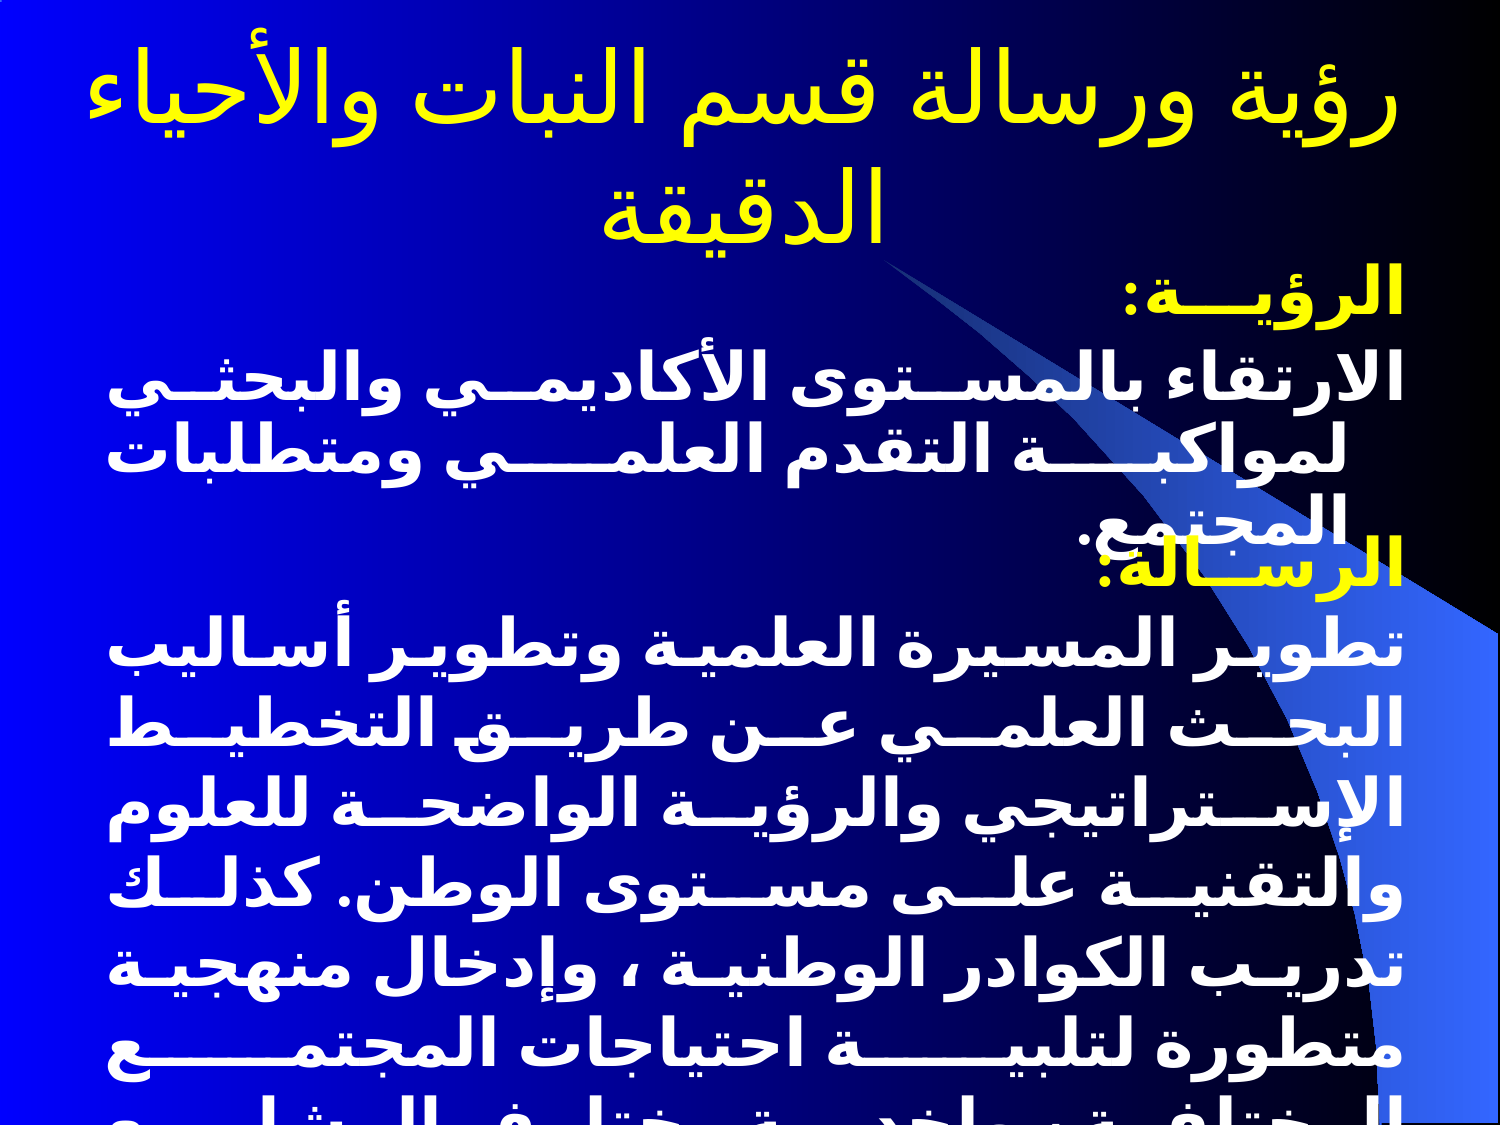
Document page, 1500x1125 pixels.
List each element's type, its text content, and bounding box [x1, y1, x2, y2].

text_box الرســالة: تطوير المسيرة العلمية وتطوير أساليب البحث العلمي عن طريق التخطيط الإستراتيجي والرؤية الواضحة للعلوم والتقنية على مستوى الوطن. كذلك تدريب الكوادر الوطنية ، وإدخال منهجية متطورة لتلبية احتياجات المجتمع المختلفة ، ولخدمة مختلف المشاريع البحثية والإنمائية بالمجتمع. [74, 512, 1438, 1038]
list الرؤيـــة: الارتقاء بالمستوى الأكاديمي والبحثي لمواكبة التقدم العلمي ومتطلبات المجتمع. [74, 249, 1438, 512]
title رؤية ورسالة قسم النبات والأحياء الدقيقة [49, 62, 1438, 226]
